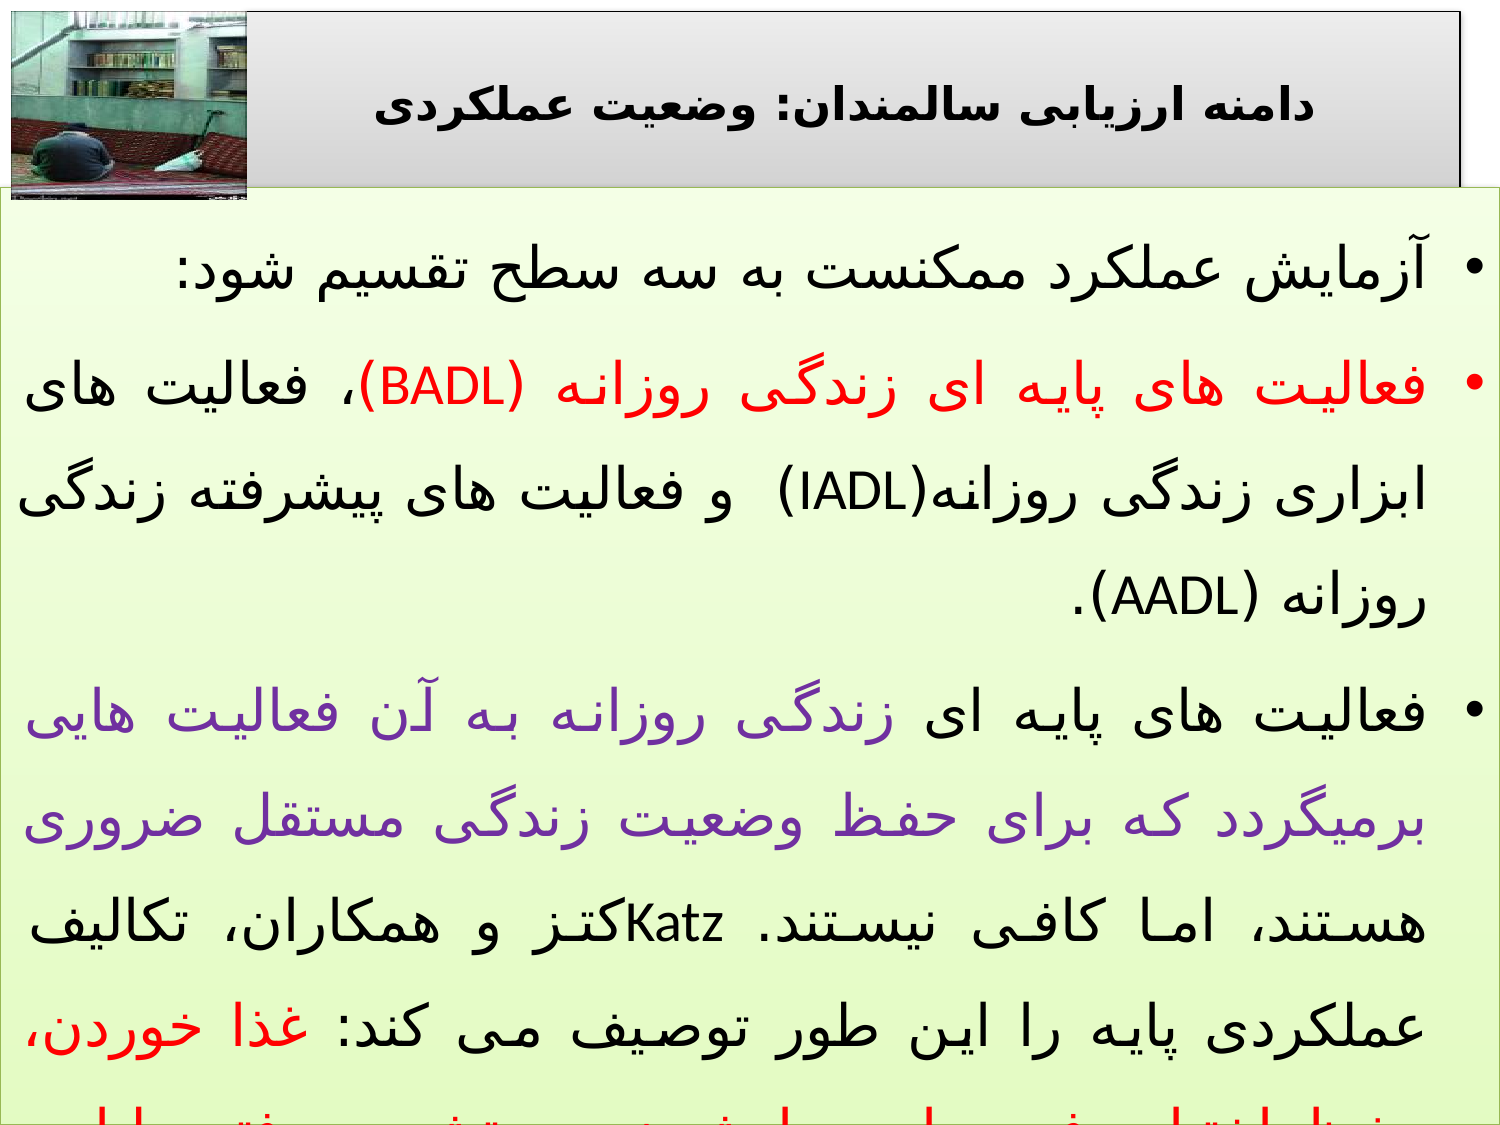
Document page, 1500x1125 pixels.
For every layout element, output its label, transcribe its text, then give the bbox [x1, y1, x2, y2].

title دامنه ارزیابی سالمندان: وضعیت عملکردی [247, 11, 1461, 184]
picture [11, 11, 247, 200]
list آزمایش عملکرد ممکنست به سه سطح تقسیم شود: فعالیت های پایه ای زندگی روزانه (BADL)، فعالیت های ابزاری زندگی روزانه(IADL) و فعالیت های پیشرفته زندگی روزانه (AADL). فعالیت های پایه ای زندگی روزانه به آن فعالیت هایی برمیگردد که برای حفظ وضعیت زندگی مستقل ضروری هستند، اما کافی نیستند. Katzکتز و همکاران، تکالیف عملکردی پایه را این طور توصیف می کند: غذا خوردن، حفظ اختیار دفع، جابه جا شدن، دستشویی رفتن، لباس پوشیدن، و حمام کردن. افراد دارای چندین دیسفانکشن در این سطح به طور معناداری به حمایت در خانه، مثل مراقبت 24 ساعته، یا پذیرش در خانه سالمندان نیاز دارند. [0, 187, 1500, 1125]
